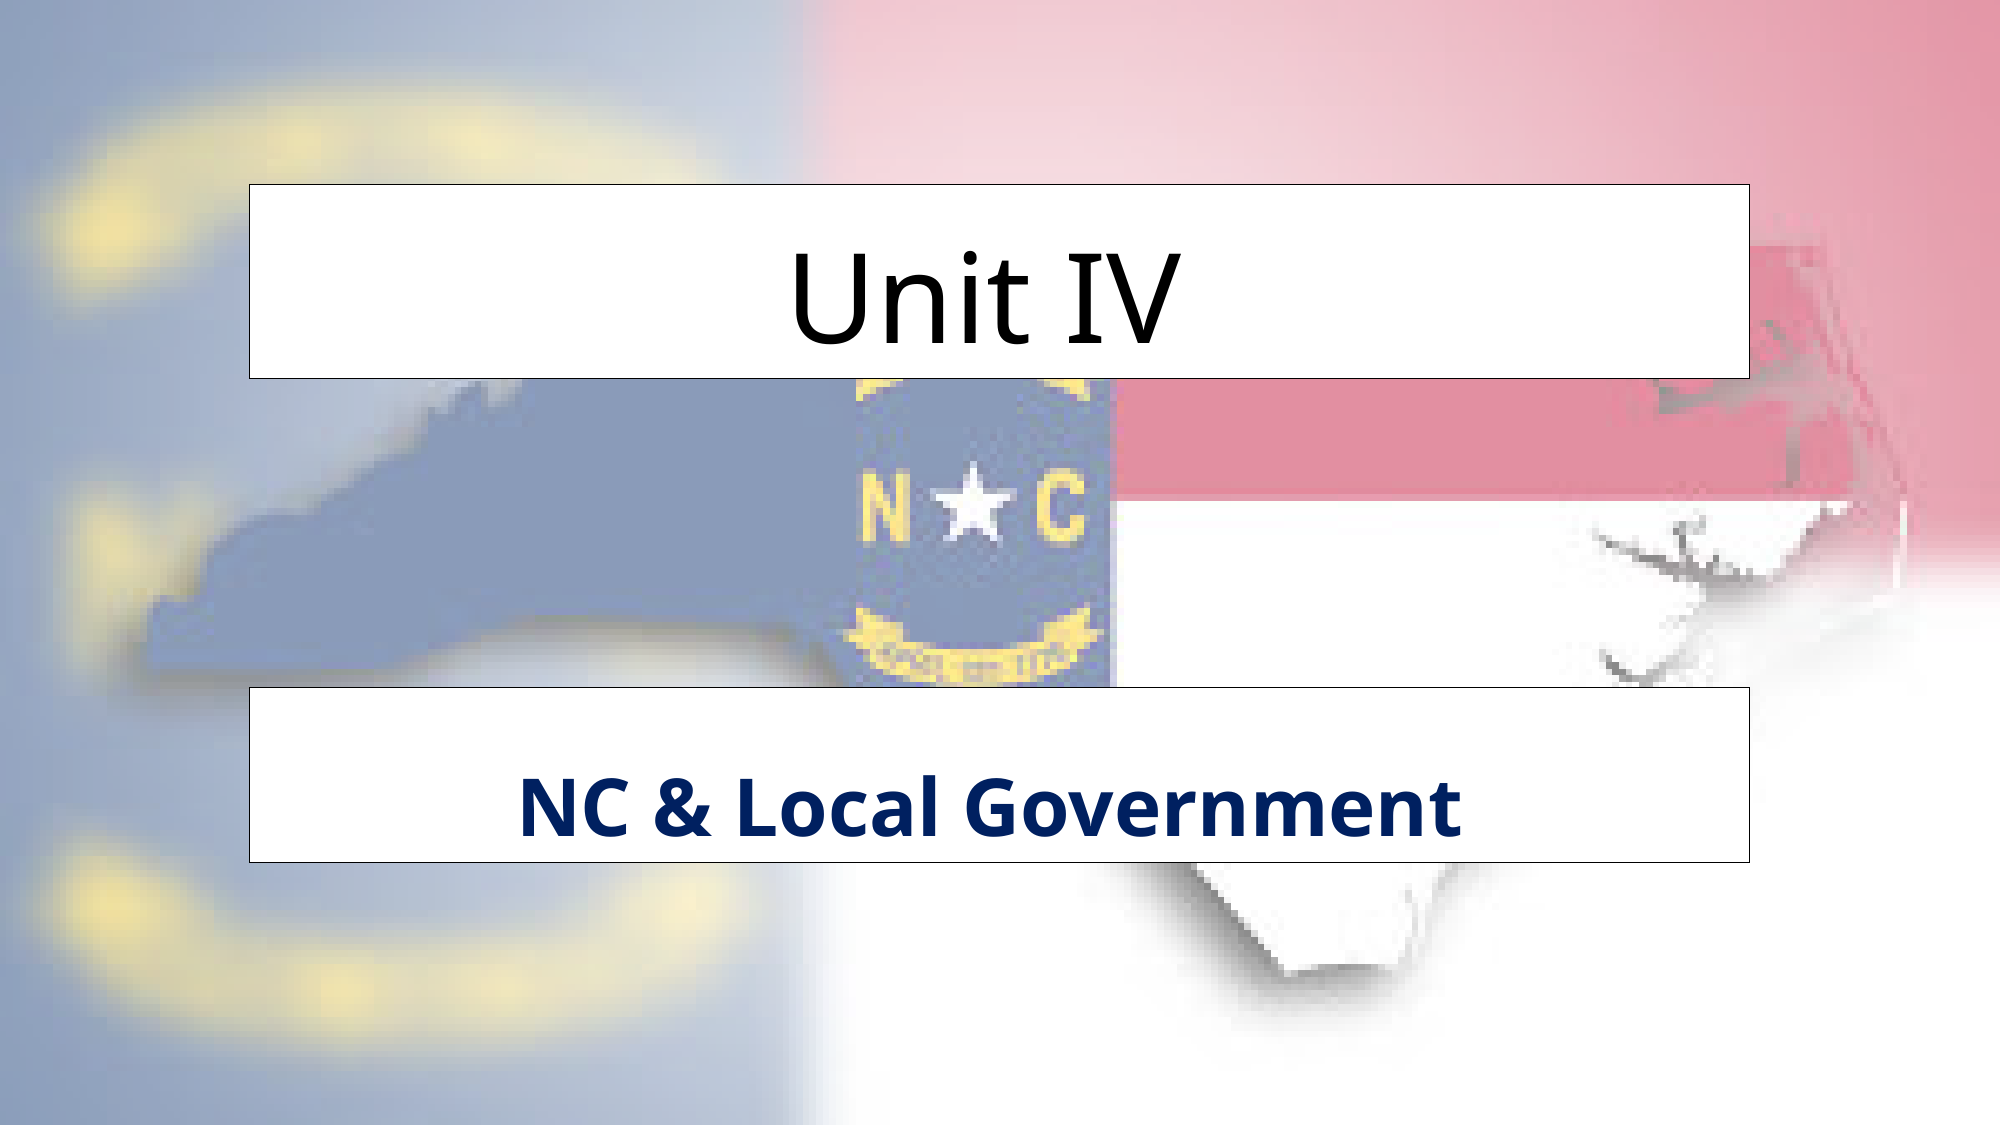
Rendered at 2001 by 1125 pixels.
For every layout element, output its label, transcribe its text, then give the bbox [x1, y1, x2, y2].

subtitle NC & Local Government [249, 687, 1750, 863]
title Unit IV [249, 184, 1750, 379]
